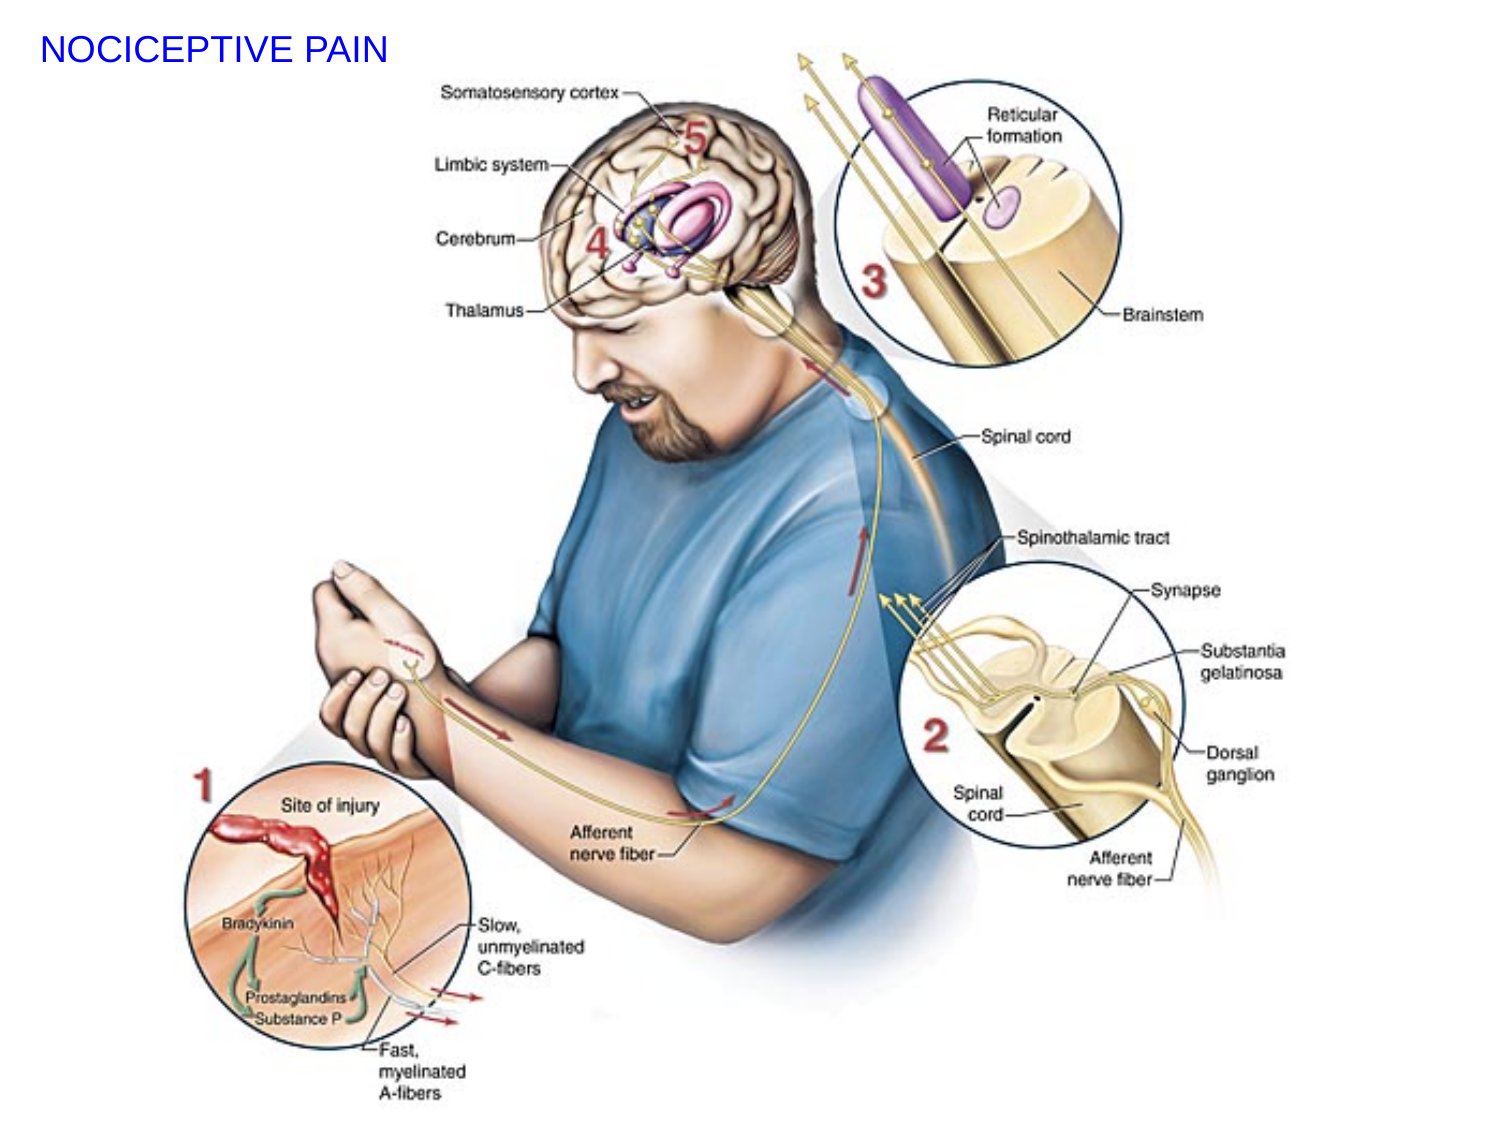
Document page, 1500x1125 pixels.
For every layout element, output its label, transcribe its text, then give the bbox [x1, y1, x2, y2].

text_box NOCICEPTIVE PAIN [24, 17, 405, 78]
picture [174, 45, 1294, 1109]
